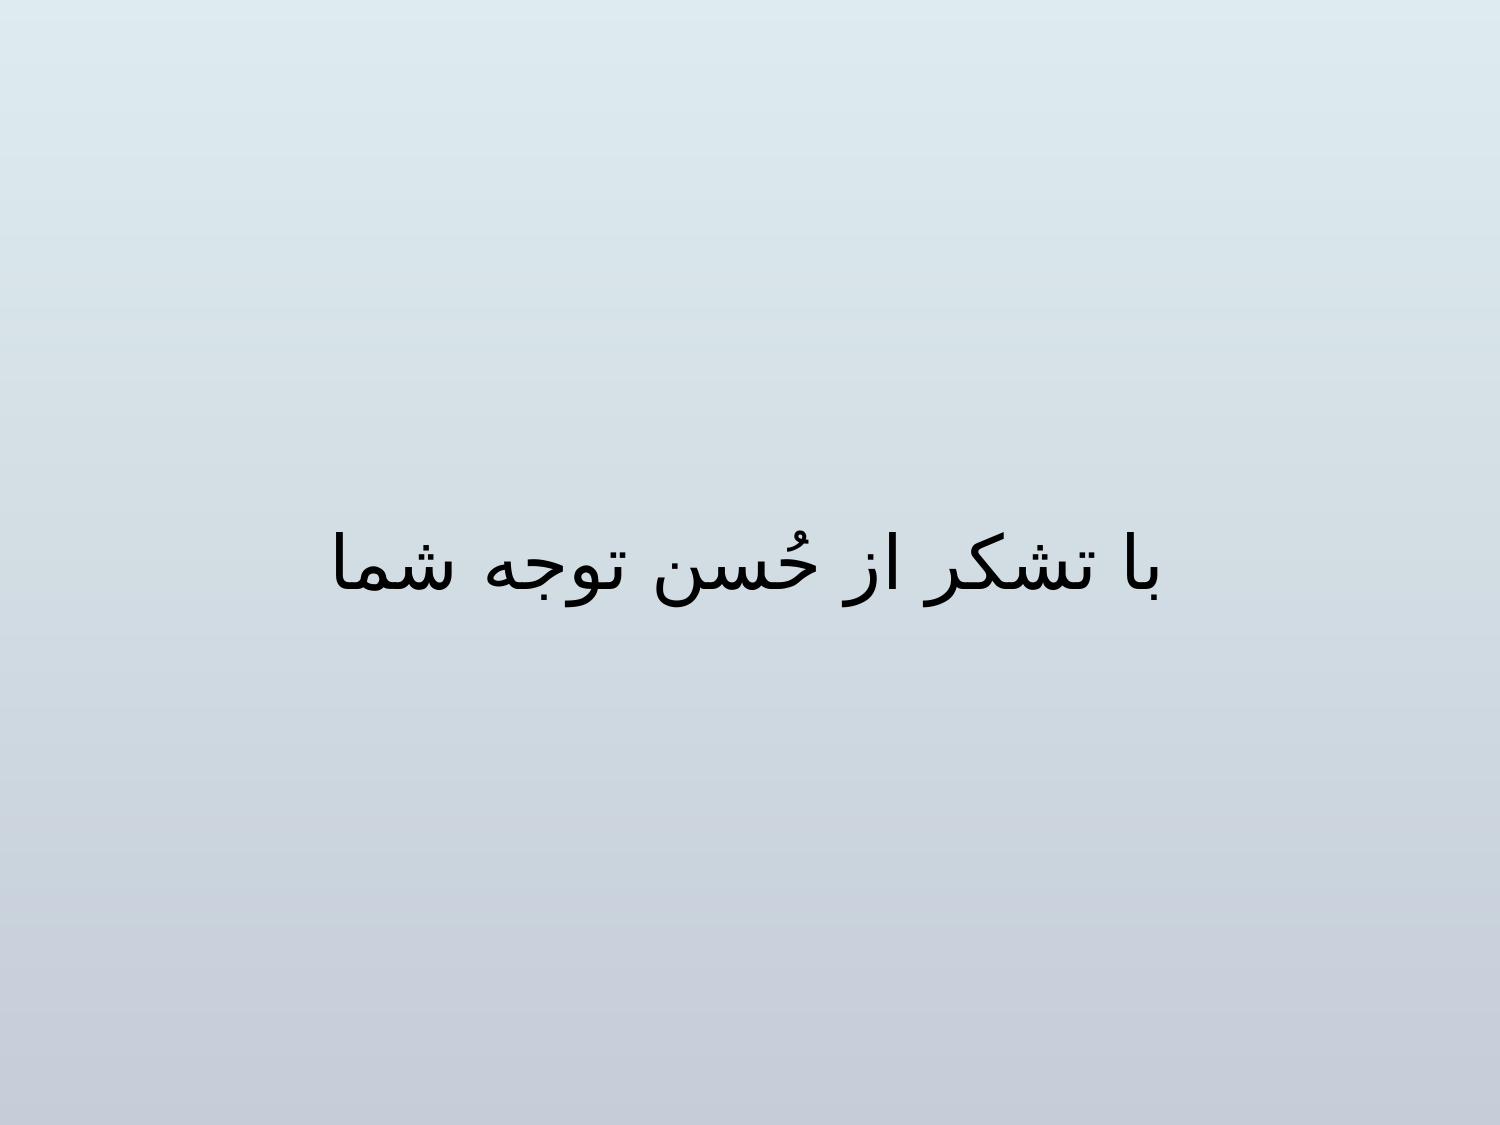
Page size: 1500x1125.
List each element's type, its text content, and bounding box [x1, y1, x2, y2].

title با تشکر از حُسن توجه شما [100, 456, 1395, 674]
